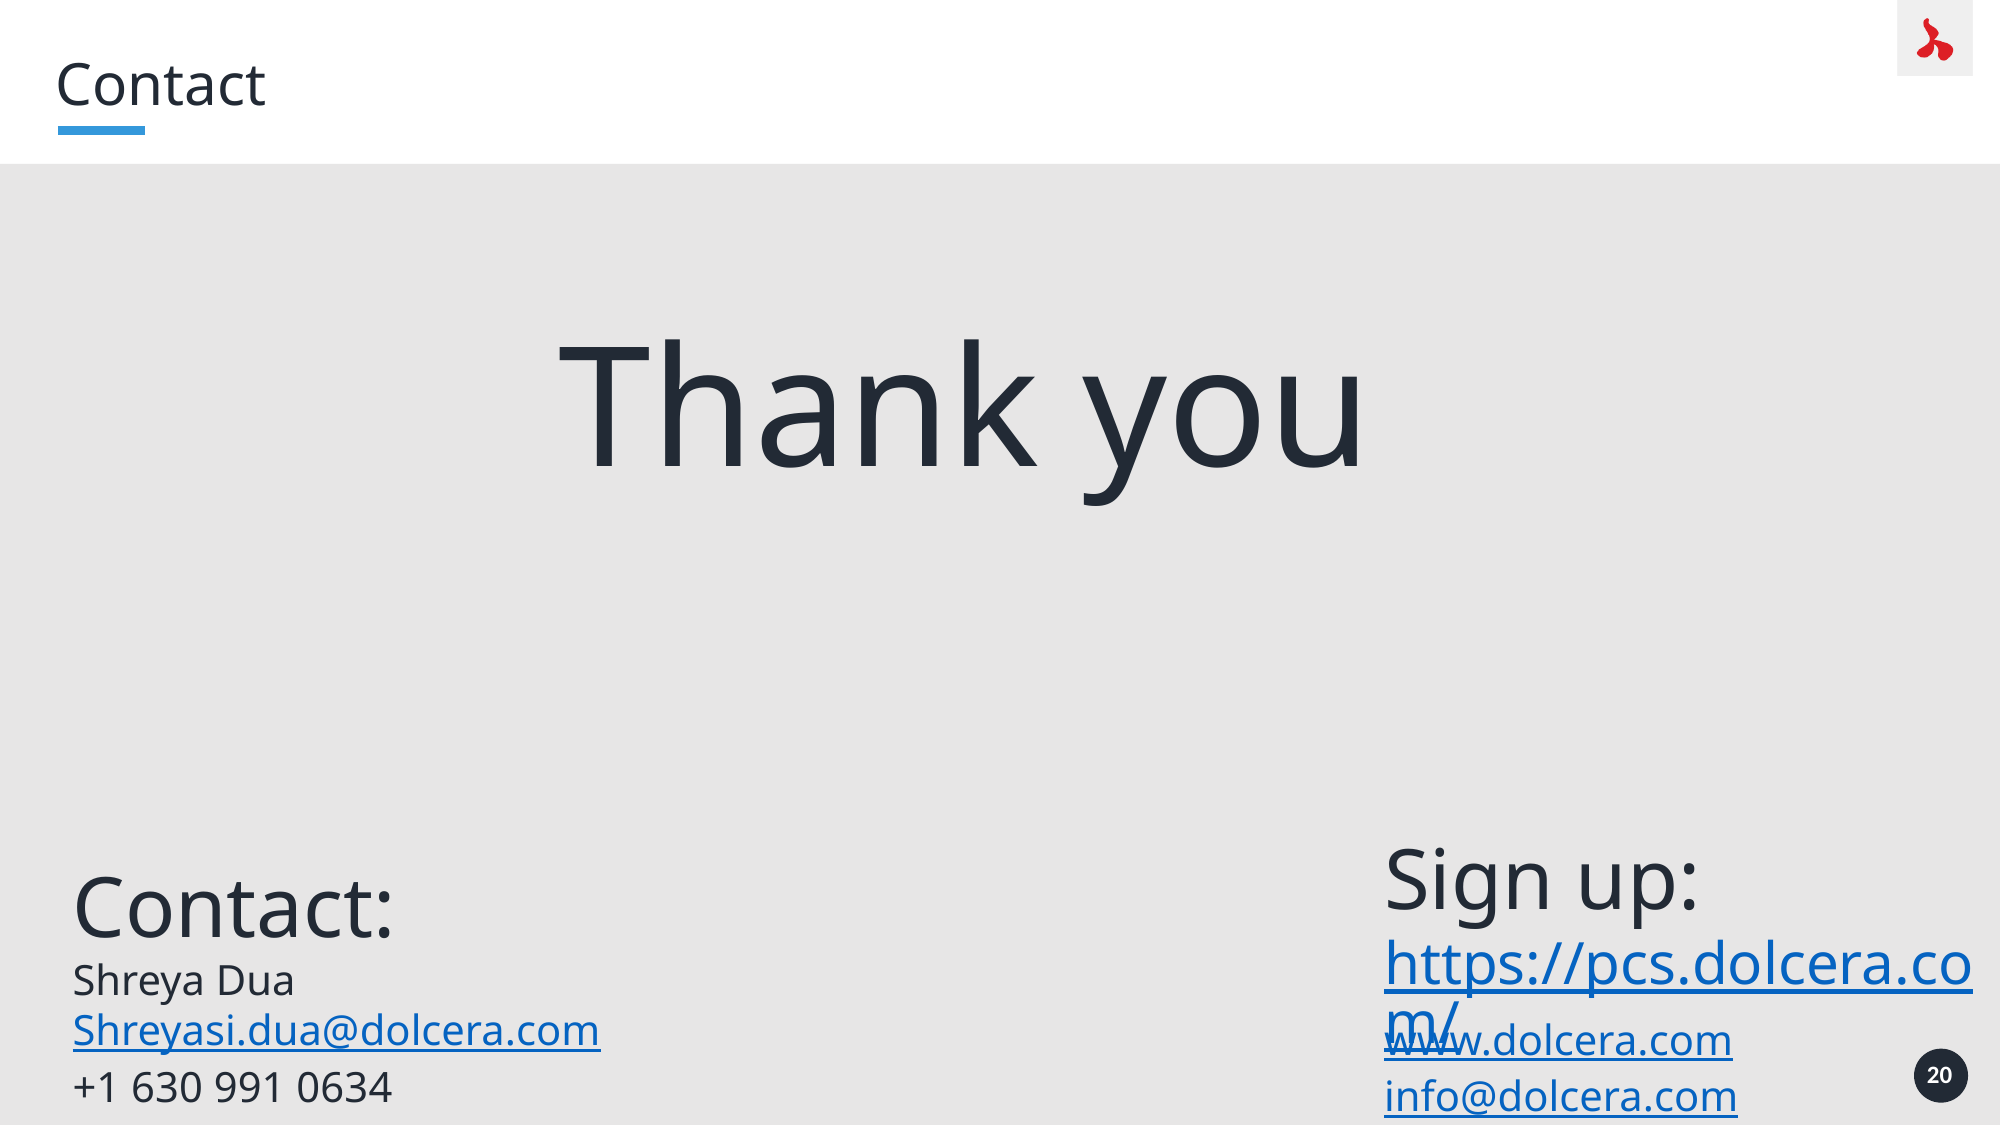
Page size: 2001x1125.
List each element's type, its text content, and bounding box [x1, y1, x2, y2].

text_box Contact: Shreya Dua Shreyasi.dua@dolcera.com +1 630 991 0634 [57, 846, 1018, 1119]
text_box www.dolcera.com info@dolcera.com [1369, 1013, 1987, 1125]
text_box Thank you [485, 292, 1445, 508]
text_box Contact [40, 39, 1000, 125]
picture [1896, 0, 1973, 76]
text_box Sign up: https://pcs.dolcera.com/ [1369, 819, 2000, 1013]
